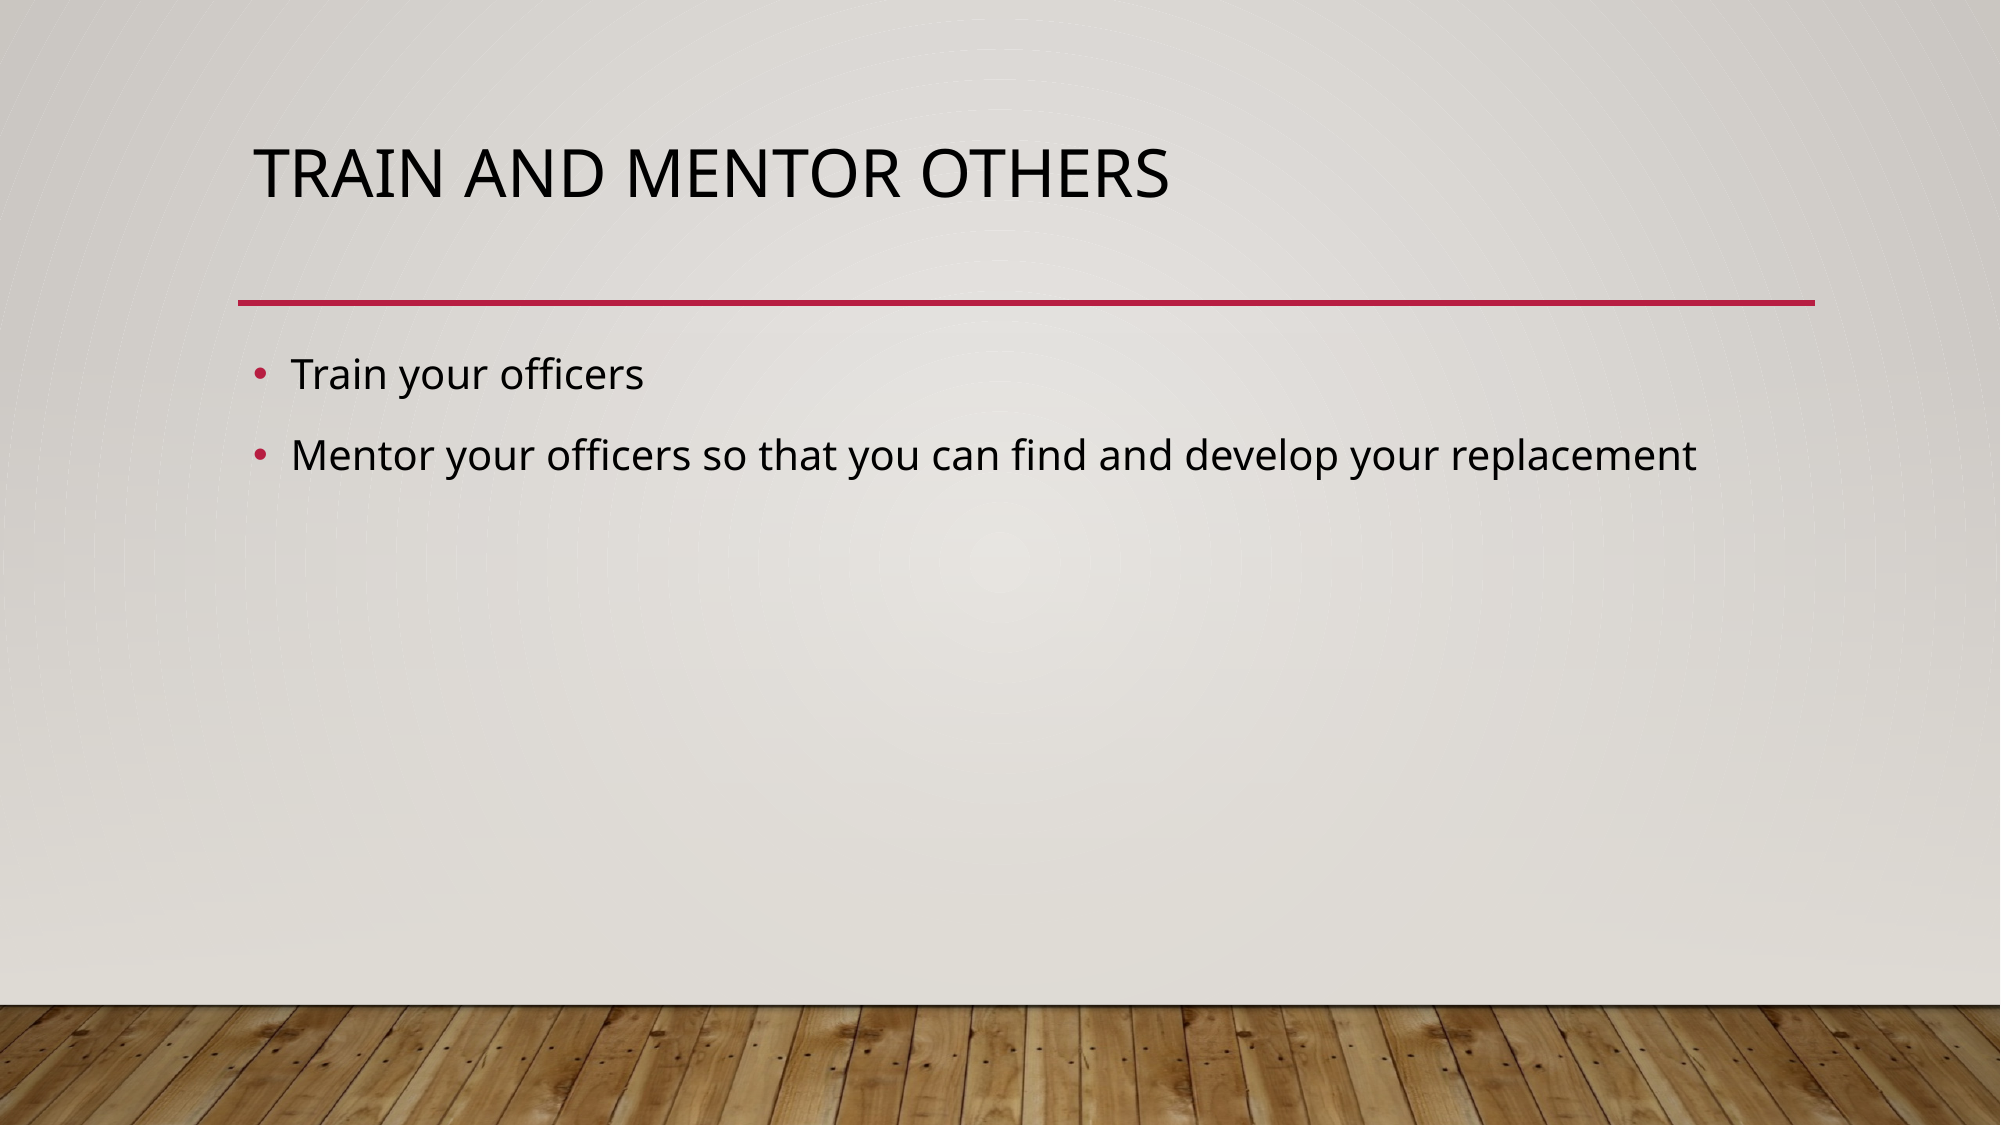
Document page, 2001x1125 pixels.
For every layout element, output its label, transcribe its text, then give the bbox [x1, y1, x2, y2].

list Train your officers Mentor your officers so that you can find and develop your replacement [238, 330, 1814, 897]
title Train and mentor others [238, 131, 1814, 305]
picture [0, 1005, 2000, 1125]
